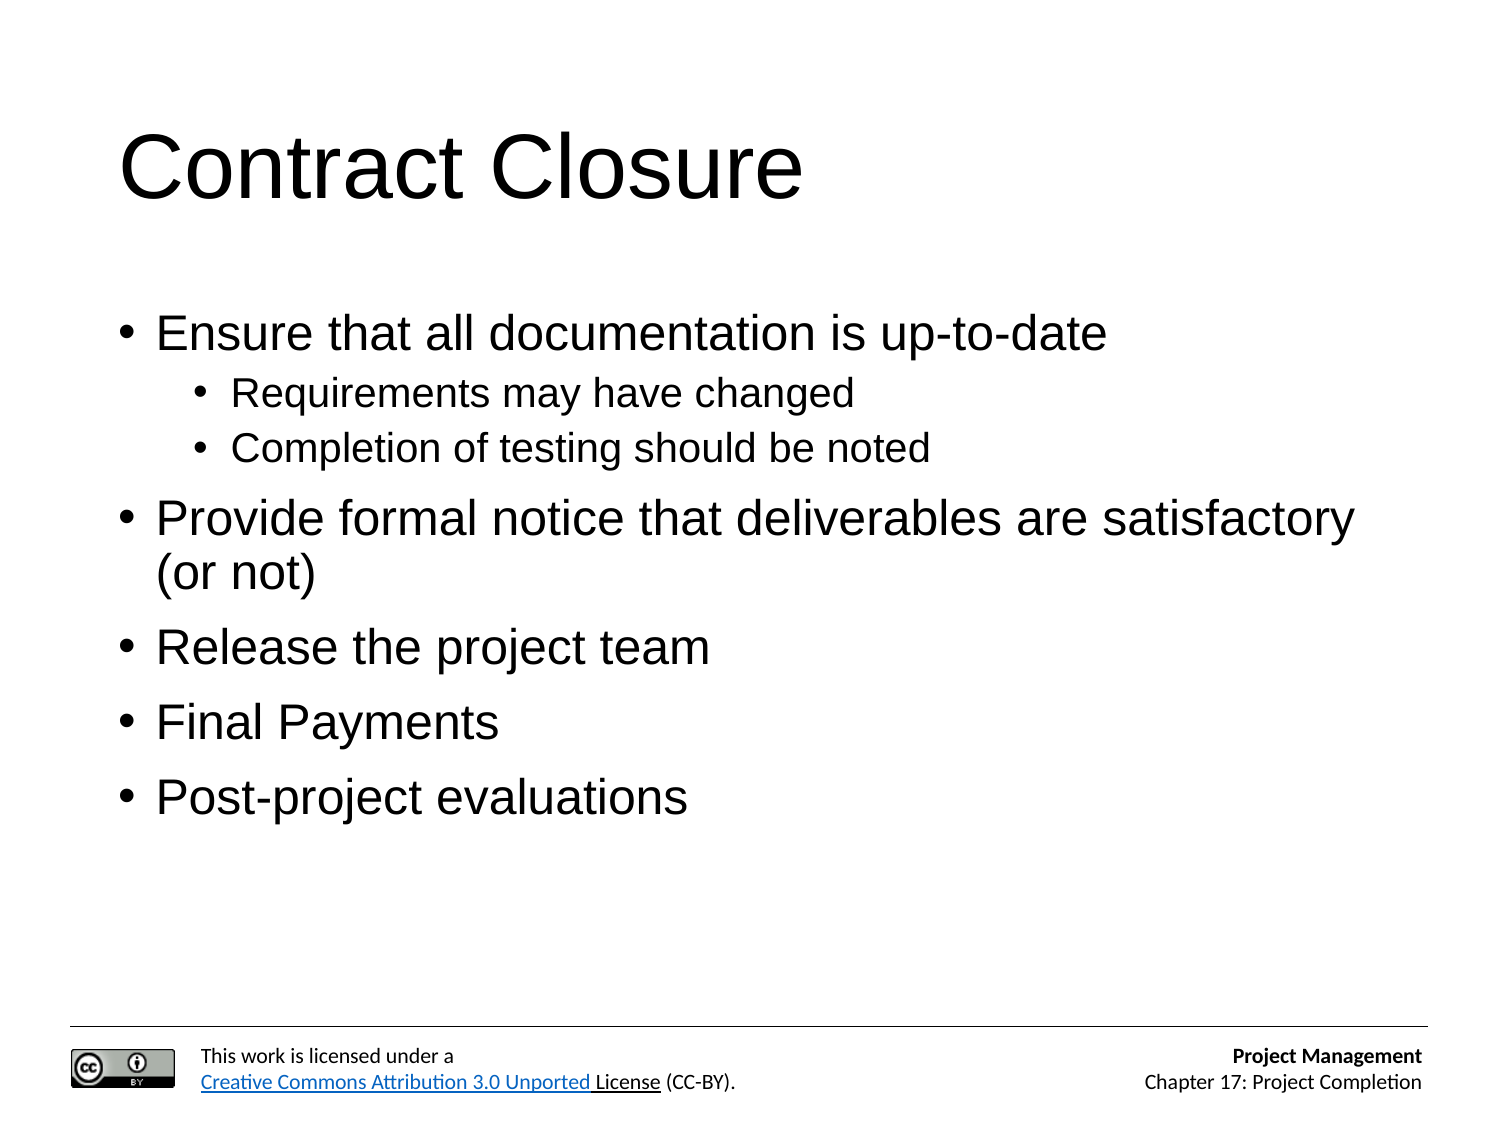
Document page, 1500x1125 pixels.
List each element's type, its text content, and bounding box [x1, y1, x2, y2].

picture [71, 1049, 175, 1088]
title Contract Closure [103, 59, 1397, 278]
list Ensure that all documentation is up-to-date Requirements may have changed Completion of testing should be noted Provide formal notice that deliverables are satisfactory (or not) Release the project team Final Payments Post-project evaluations [103, 299, 1397, 1014]
